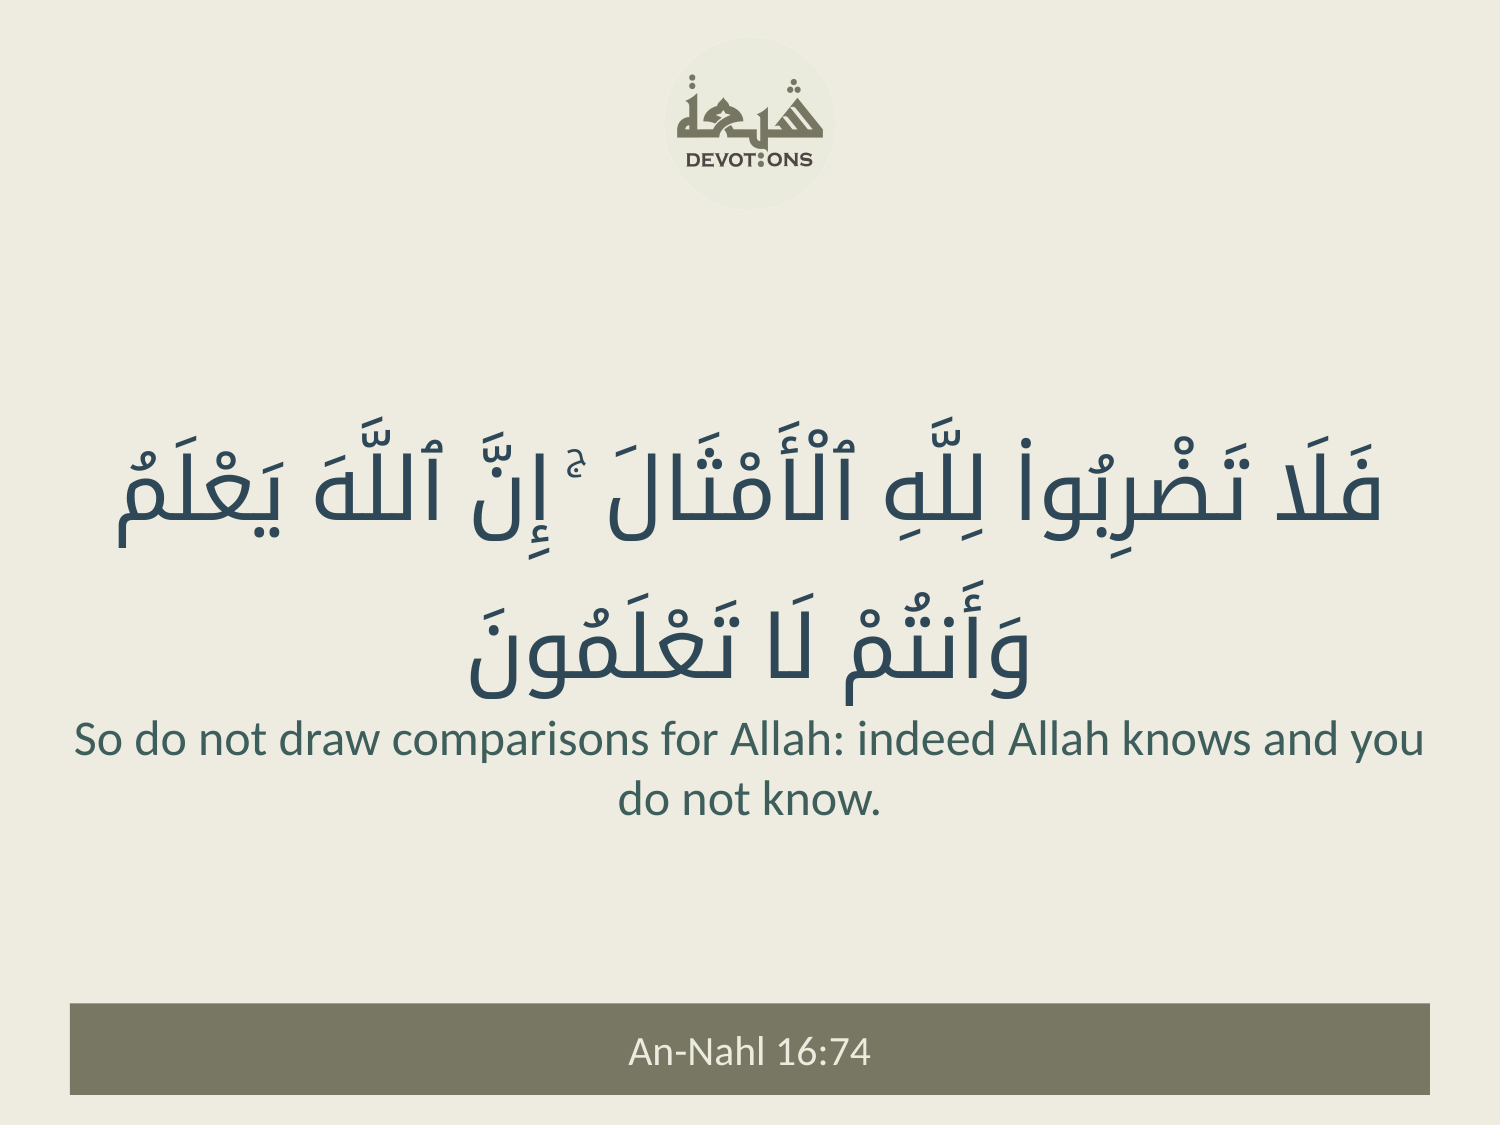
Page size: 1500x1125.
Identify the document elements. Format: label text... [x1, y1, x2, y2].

list An-Nahl 16:74 [69, 1003, 1430, 1095]
picture [656, 29, 844, 203]
list فَلَا تَضْرِبُوا۟ لِلَّهِ ٱلْأَمْثَالَ ۚ إِنَّ ٱللَّهَ يَعْلَمُ وَأَنتُمْ لَا تَعْلَمُونَ So do not draw comparisons for Allah: indeed Allah knows and you do not know. [69, 203, 1430, 1003]
